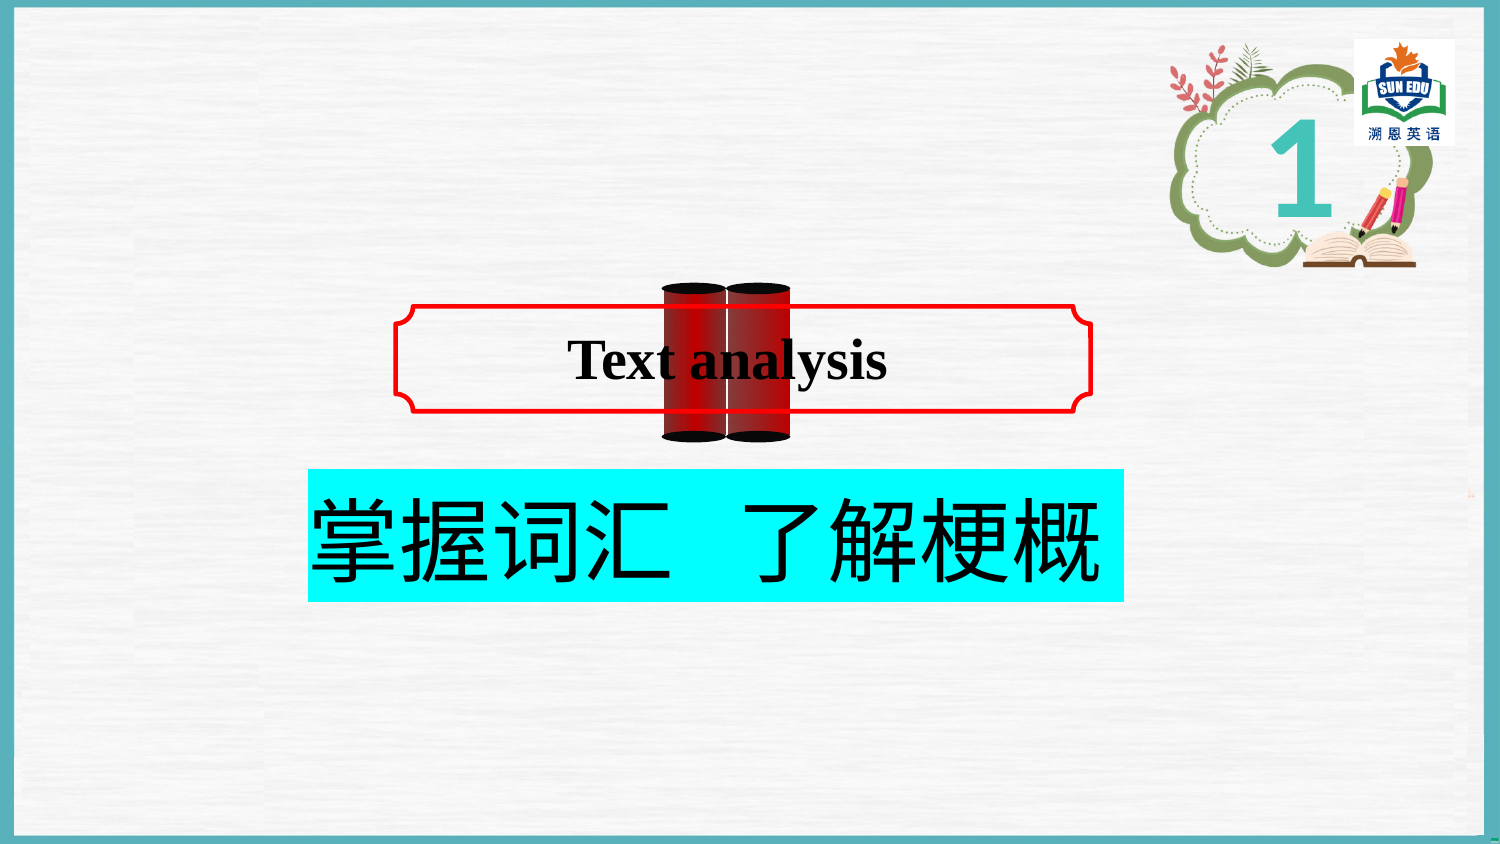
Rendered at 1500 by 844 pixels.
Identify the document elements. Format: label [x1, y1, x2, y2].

picture [0, 0, 1500, 844]
text_box [1139, 0, 1465, 321]
text_box [725, 282, 791, 443]
picture [1354, 39, 1455, 146]
text_box [661, 282, 725, 443]
